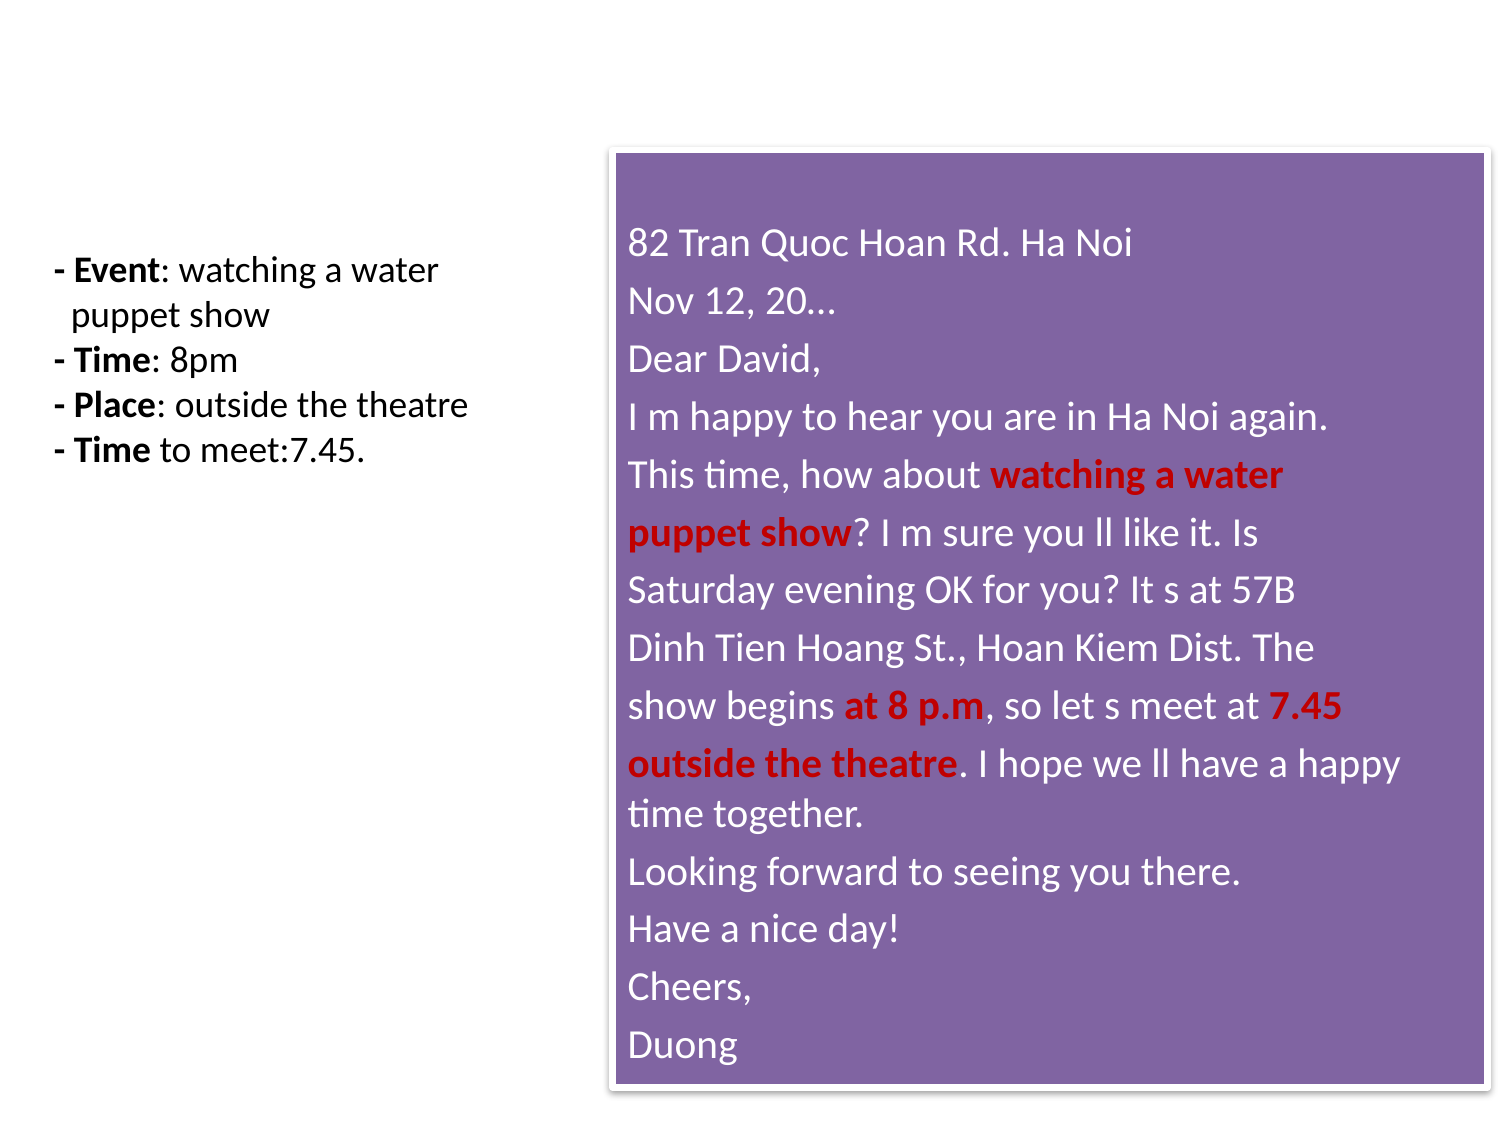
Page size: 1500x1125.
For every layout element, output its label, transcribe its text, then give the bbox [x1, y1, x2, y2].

text_box - Event: watching a water puppet show - Time: 8pm - Place: outside the theatre - Time to meet:7.45. [39, 237, 493, 478]
list 82 Tran Quoc Hoan Rd. Ha Noi Nov 12, 20… Dear David, I m happy to hear you are in Ha Noi again. This time, how about watching a water puppet show? I m sure you ll like it. Is Saturday evening OK for you? It s at 57B Dinh Tien Hoang St., Hoan Kiem Dist. The show begins at 8 p.m, so let s meet at 7.45 outside the theatre. I hope we ll have a happy time together. Looking forward to seeing you there. Have a nice day! Cheers, Duong [609, 147, 1491, 1091]
